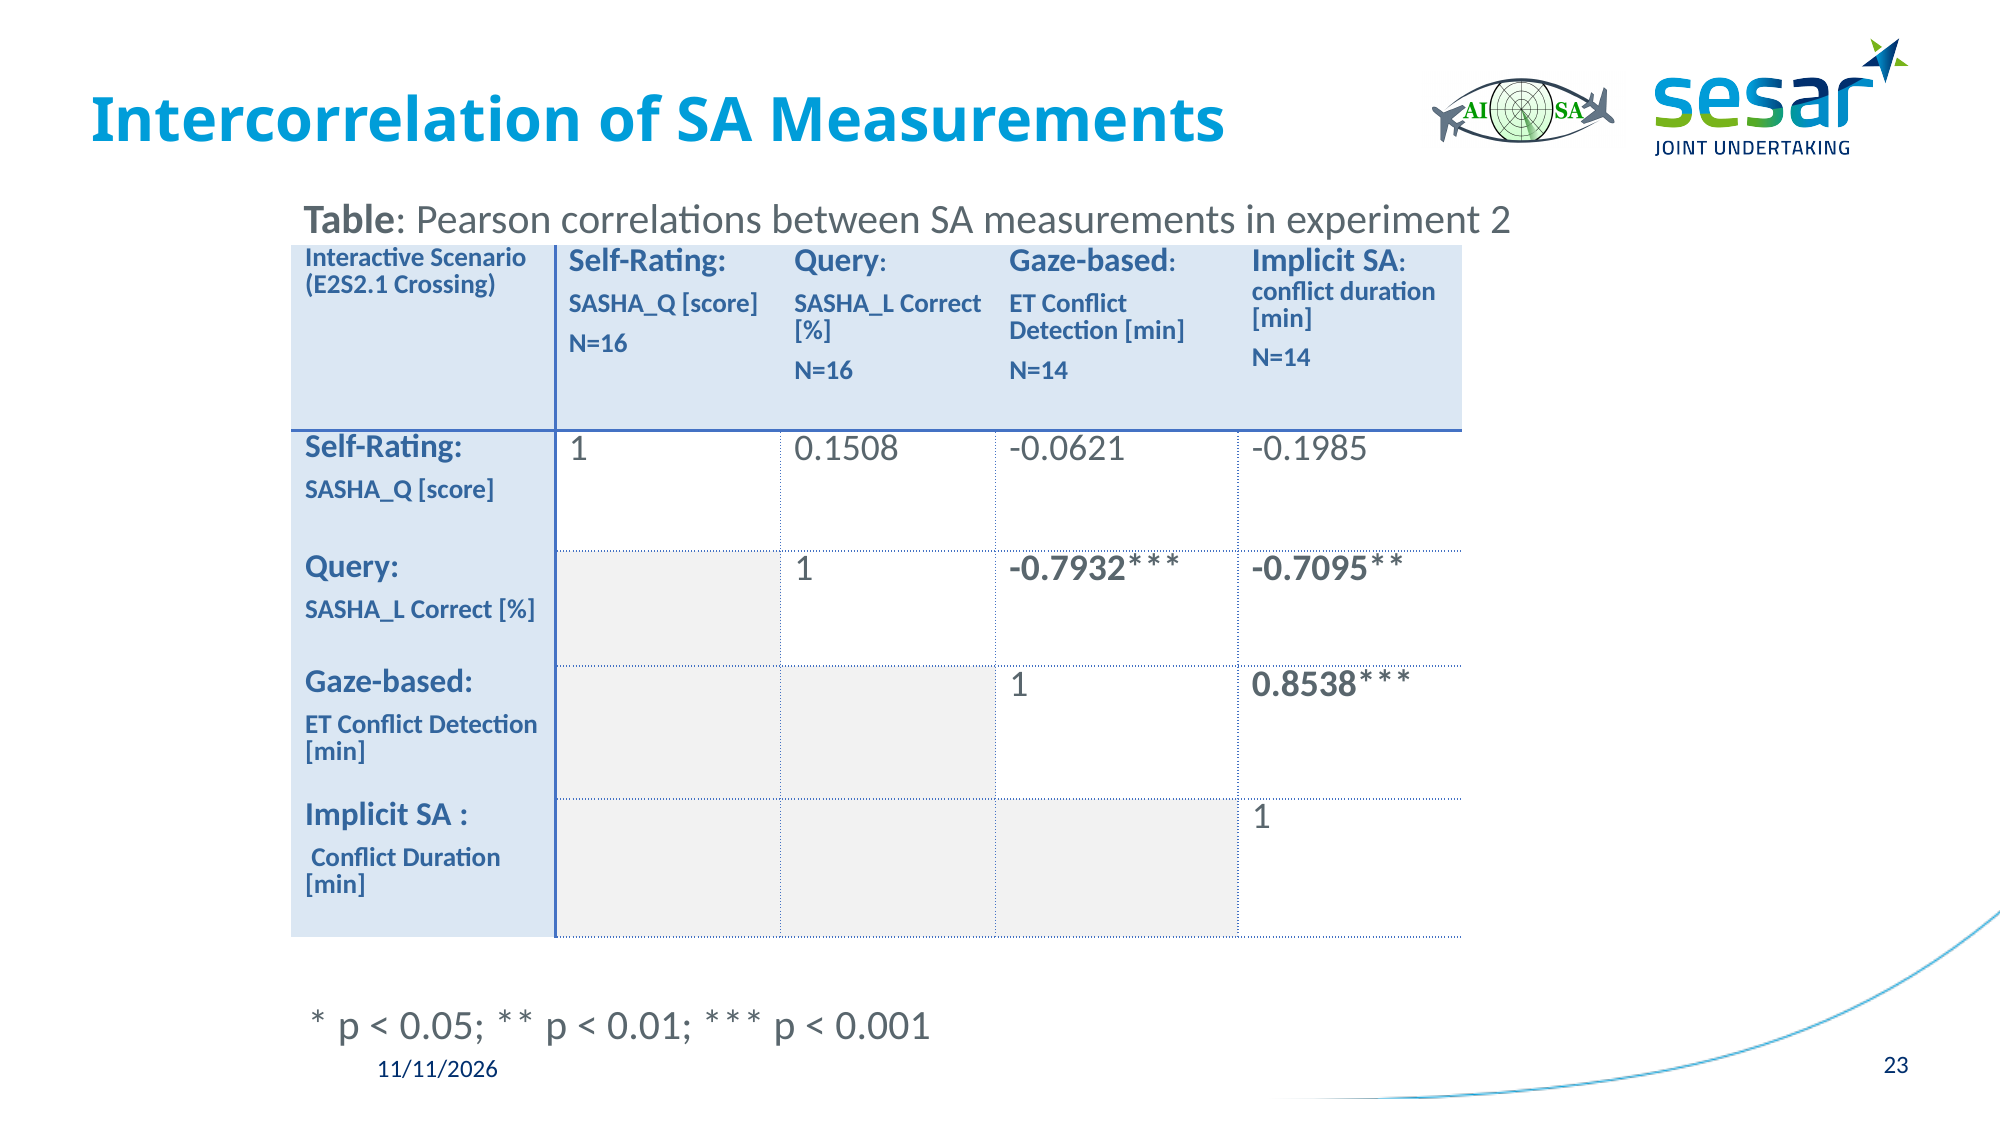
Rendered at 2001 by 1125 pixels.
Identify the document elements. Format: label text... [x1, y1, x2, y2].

table_cell Gaze-based: ET Conflict Detection [min] [291, 666, 554, 799]
table_header Implicit SA: conflict duration [min] N=14 [1238, 250, 1462, 429]
table_cell 1 [996, 666, 1238, 799]
table_header Interactive Scenario (E2S2.1 Crossing) [291, 250, 554, 429]
table_cell Implicit SA : Conflict Duration [min] [291, 799, 554, 937]
table_cell [781, 799, 996, 937]
table_cell 1 [781, 551, 996, 666]
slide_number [376, 1056, 827, 1092]
picture [1655, 38, 1909, 156]
table_cell 1 [557, 432, 781, 551]
picture [1421, 71, 1626, 148]
table_cell -0.1985 [1238, 432, 1462, 551]
table_cell [557, 551, 781, 666]
slide_number 23 [1459, 1048, 1909, 1087]
table_cell Query: SASHA_L Correct [%] [291, 551, 554, 666]
table_header Self-Rating: SASHA_Q [score] N=16 [557, 250, 781, 429]
table_header Gaze-based: ET Conflict Detection [min] N=14 [996, 250, 1238, 429]
table_cell Self-Rating: SASHA_Q [score] [291, 432, 554, 551]
table_header Query: SASHA_L Correct [%] N=16 [781, 250, 996, 429]
text_box * p < 0.05; ** p < 0.01; *** p < 0.001 [292, 990, 956, 1056]
title Intercorrelation of SA Measurements [91, 88, 1245, 156]
table_cell [557, 666, 781, 799]
table_cell -0.7932*** [996, 551, 1238, 666]
table_cell 0.8538*** [1238, 666, 1462, 799]
table_cell 0.1508 [781, 432, 996, 551]
table_cell [557, 799, 781, 937]
table_cell 1 [1238, 799, 1462, 937]
table_cell -0.0621 [996, 432, 1238, 551]
text_box Table: Pearson correlations between SA measurements in experiment 2 [288, 184, 1537, 250]
table_cell [781, 666, 996, 799]
table_cell [996, 799, 1238, 937]
table_cell -0.7095** [1238, 551, 1462, 666]
